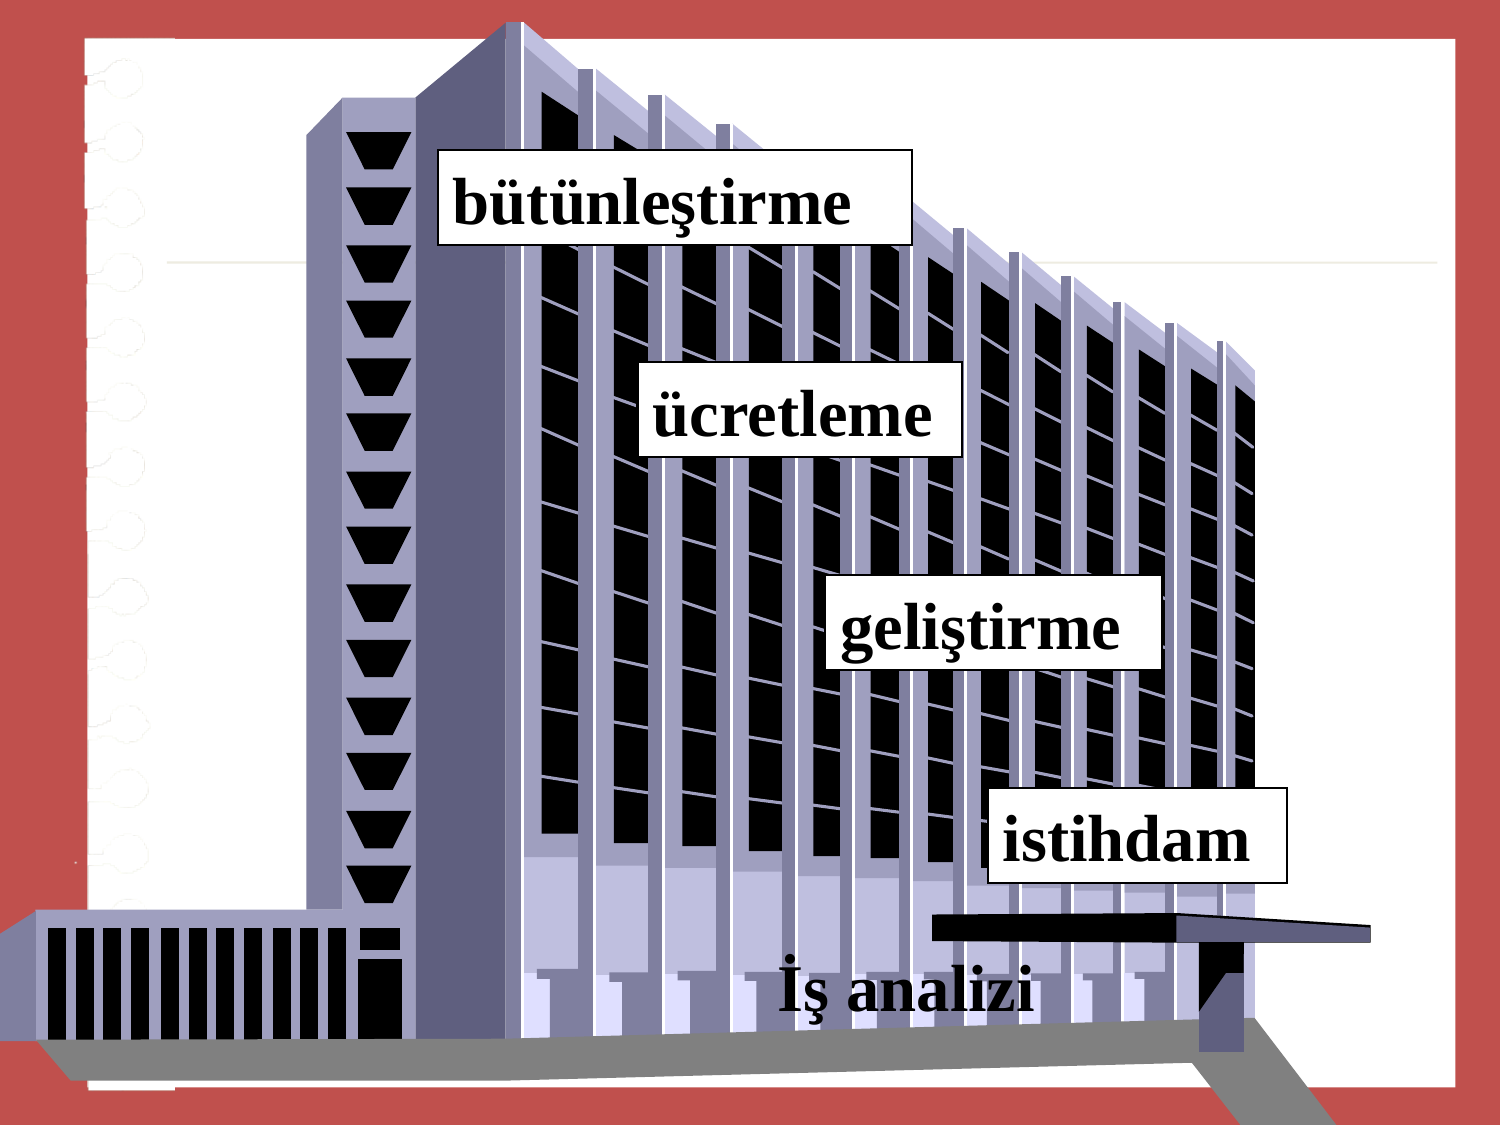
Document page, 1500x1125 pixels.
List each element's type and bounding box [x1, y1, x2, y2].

picture [0, 21, 1372, 1125]
